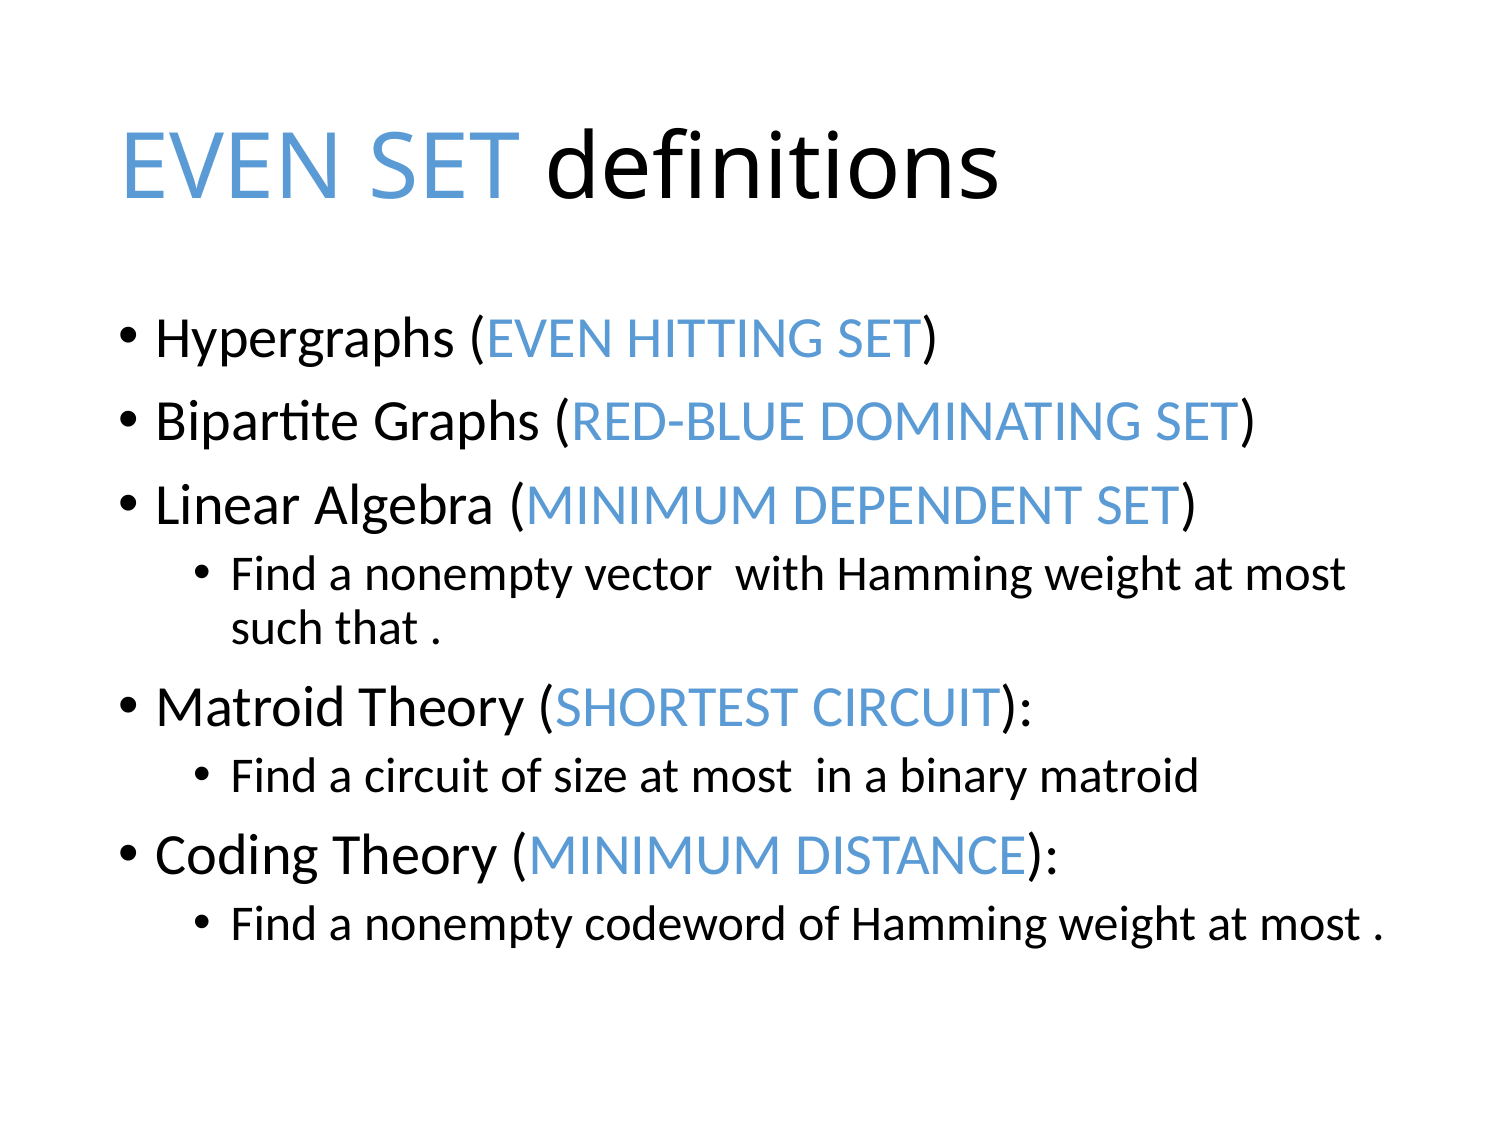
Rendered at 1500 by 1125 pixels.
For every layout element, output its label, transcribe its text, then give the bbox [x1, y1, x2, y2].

title Even Set definitions [103, 59, 1397, 278]
